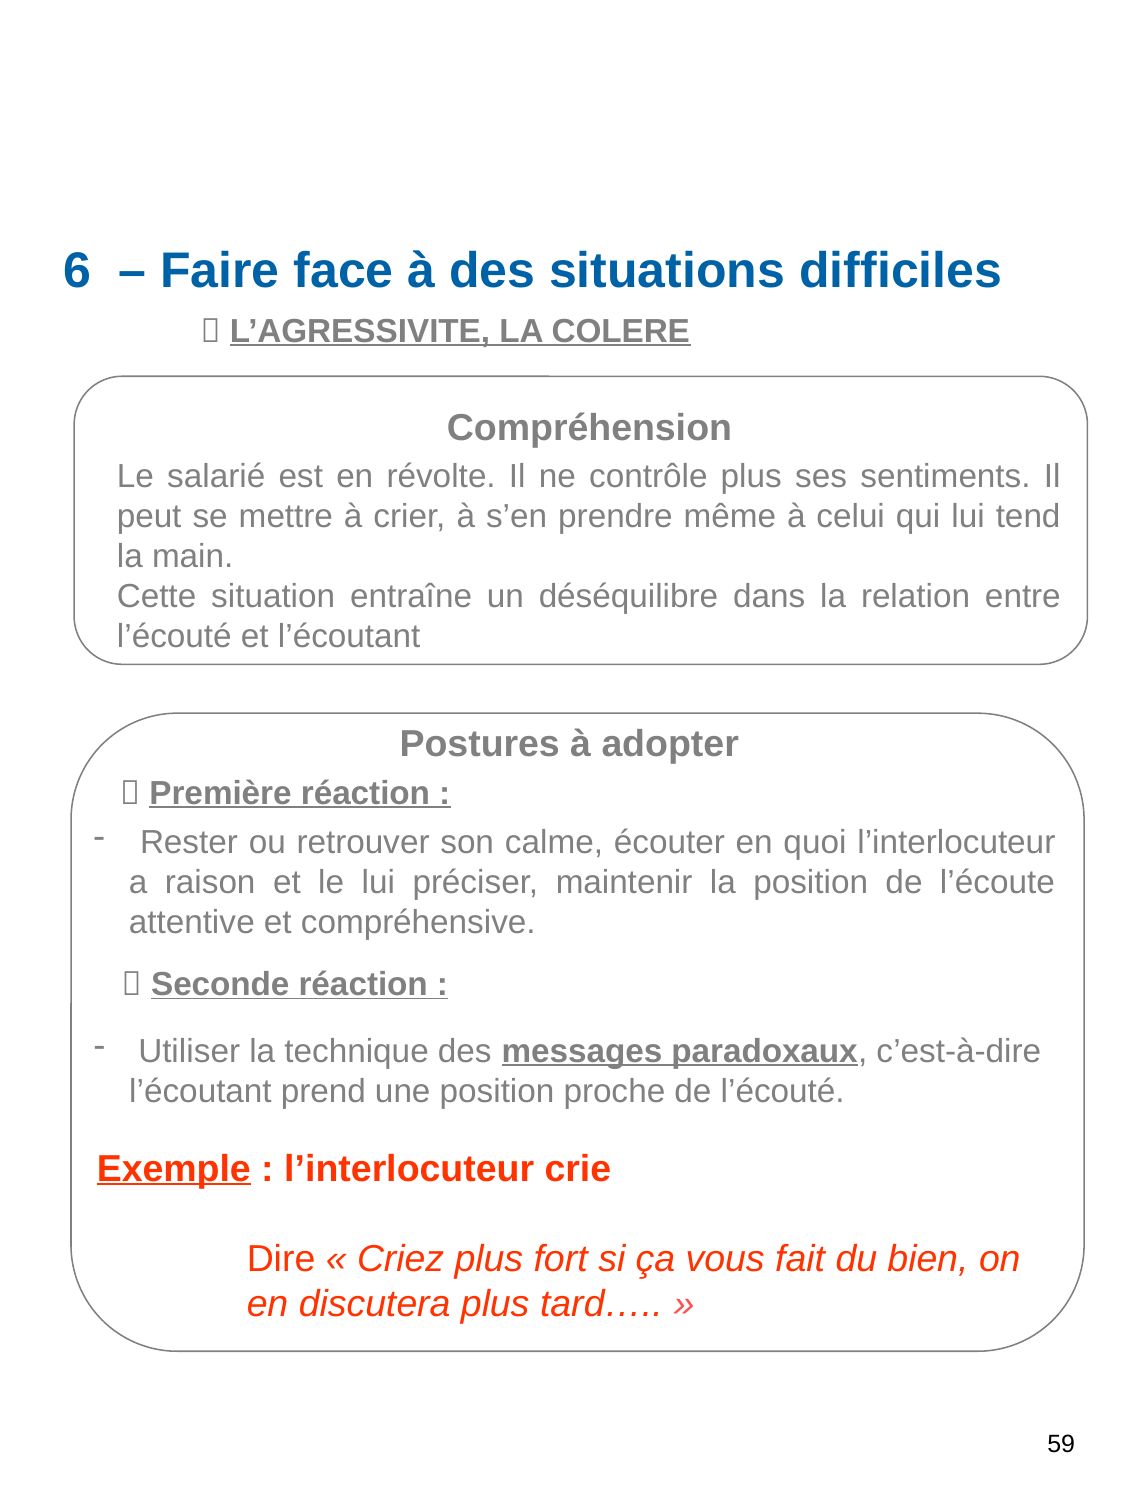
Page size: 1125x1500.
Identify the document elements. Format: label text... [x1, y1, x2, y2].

text_box Utiliser la technique des messages paradoxaux, c’est-à-dire l’écoutant prend une position proche de l’écouté. [78, 1021, 1063, 1117]
text_box  Première réaction : [105, 763, 466, 813]
text_box  Seconde réaction : [106, 954, 464, 1010]
text_box [116, 1332, 1039, 1352]
text_box Exemple : l’interlocuteur crie Dire « Criez plus fort si ça vous fait du bien, on en discutera plus tard….. » [82, 1136, 1084, 1332]
text_box [70, 716, 1085, 1292]
text_box [74, 376, 1088, 665]
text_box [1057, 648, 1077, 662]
text_box Rester ou retrouver son calme, écouter en quoi l’interlocuteur a raison et le lui préciser, maintenir la position de l’écoute attentive et compréhensive. [78, 813, 1072, 948]
text_box 6 – Faire face à des situations difficiles [48, 229, 1099, 305]
slide_number 59 [1032, 1419, 1125, 1500]
text_box  L’AGRESSIVITE, LA COLERE [56, 301, 1102, 357]
text_box Postures à adopter [134, 711, 1004, 772]
